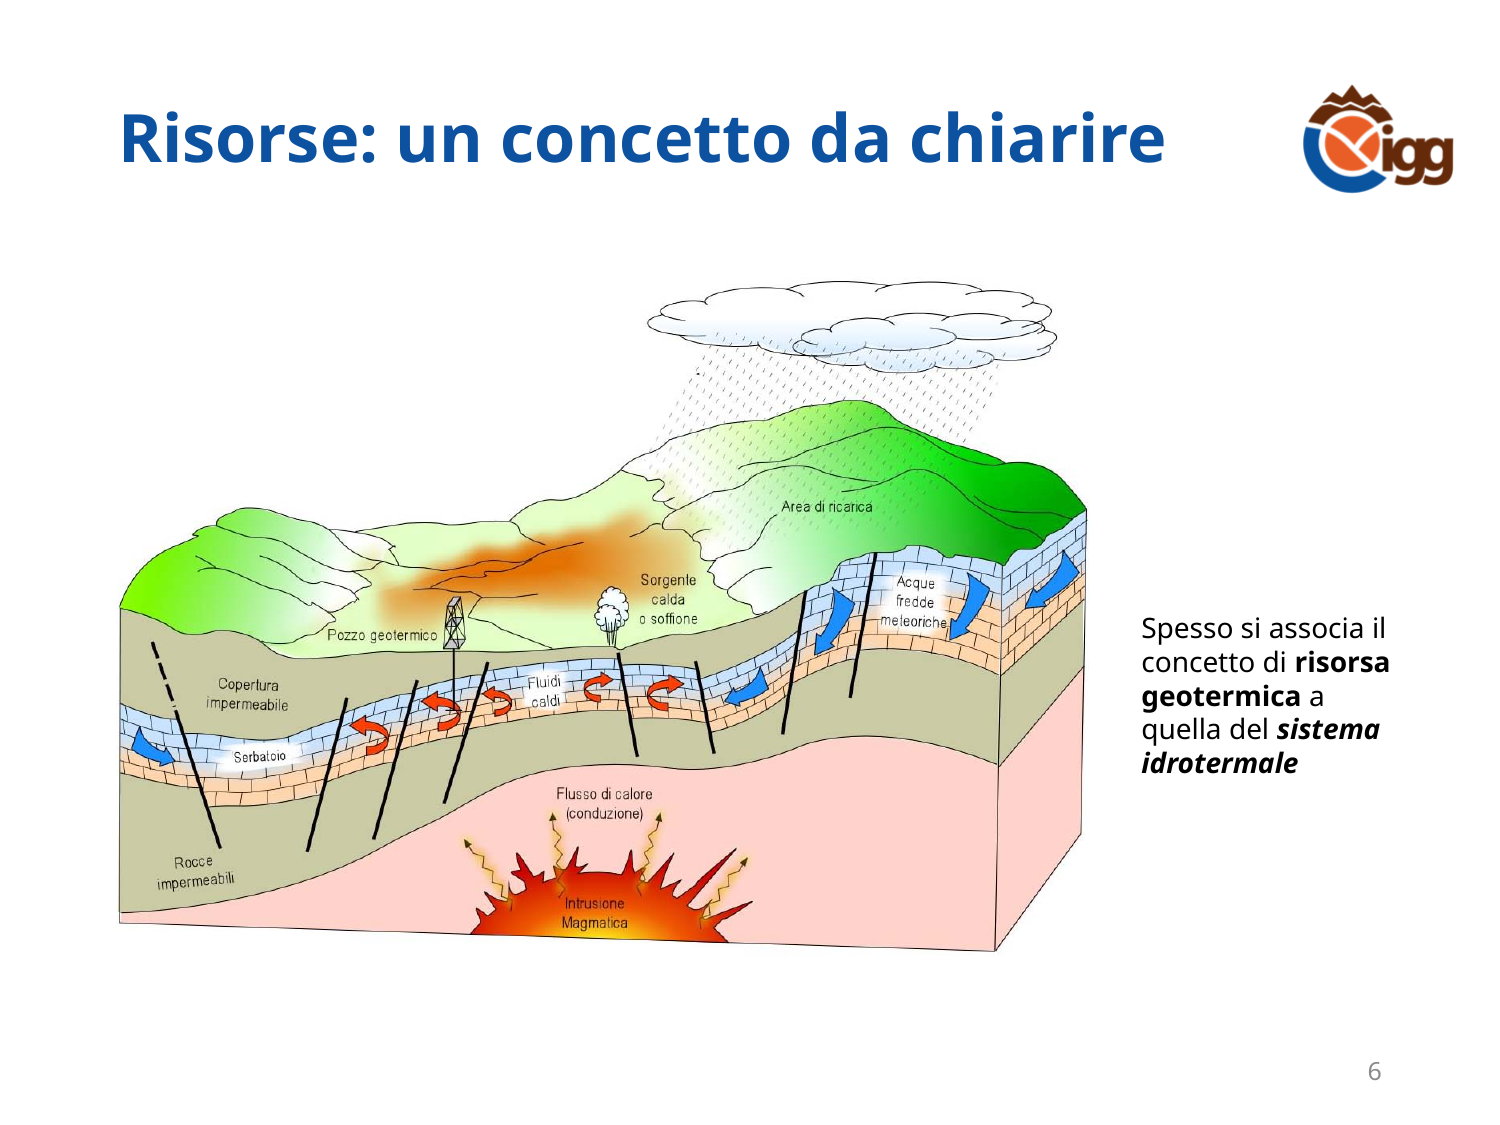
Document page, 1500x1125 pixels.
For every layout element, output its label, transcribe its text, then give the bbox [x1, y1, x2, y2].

title Risorse: un concetto da chiarire [103, 59, 1296, 223]
slide_number 6 [1059, 1042, 1397, 1103]
text_box Spesso si associa il concetto di risorsa geotermica a quella del sistema idrotermale [1126, 603, 1424, 787]
picture [103, 264, 1098, 964]
picture [1296, 83, 1461, 199]
